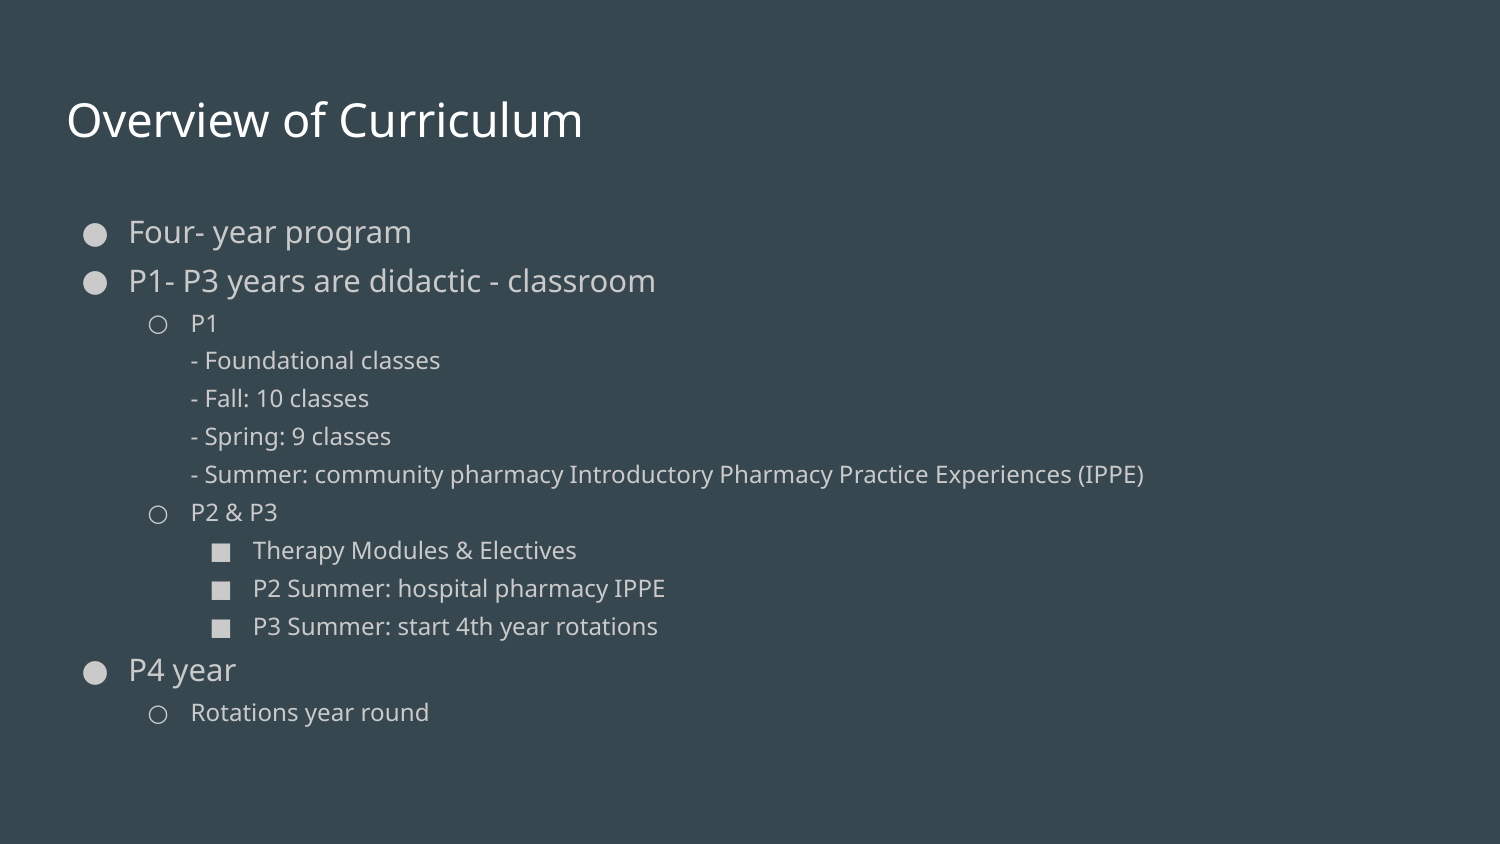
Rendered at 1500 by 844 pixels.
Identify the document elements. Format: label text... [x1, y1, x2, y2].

list Four- year program P1- P3 years are didactic - classroom P1 - Foundational classes - Fall: 10 classes - Spring: 9 classes - Summer: community pharmacy Introductory Pharmacy Practice Experiences (IPPE) P2 & P3 Therapy Modules & Electives P2 Summer: hospital pharmacy IPPE P3 Summer: start 4th year rotations P4 year Rotations year round [51, 189, 1449, 750]
title Overview of Curriculum [51, 72, 1449, 167]
